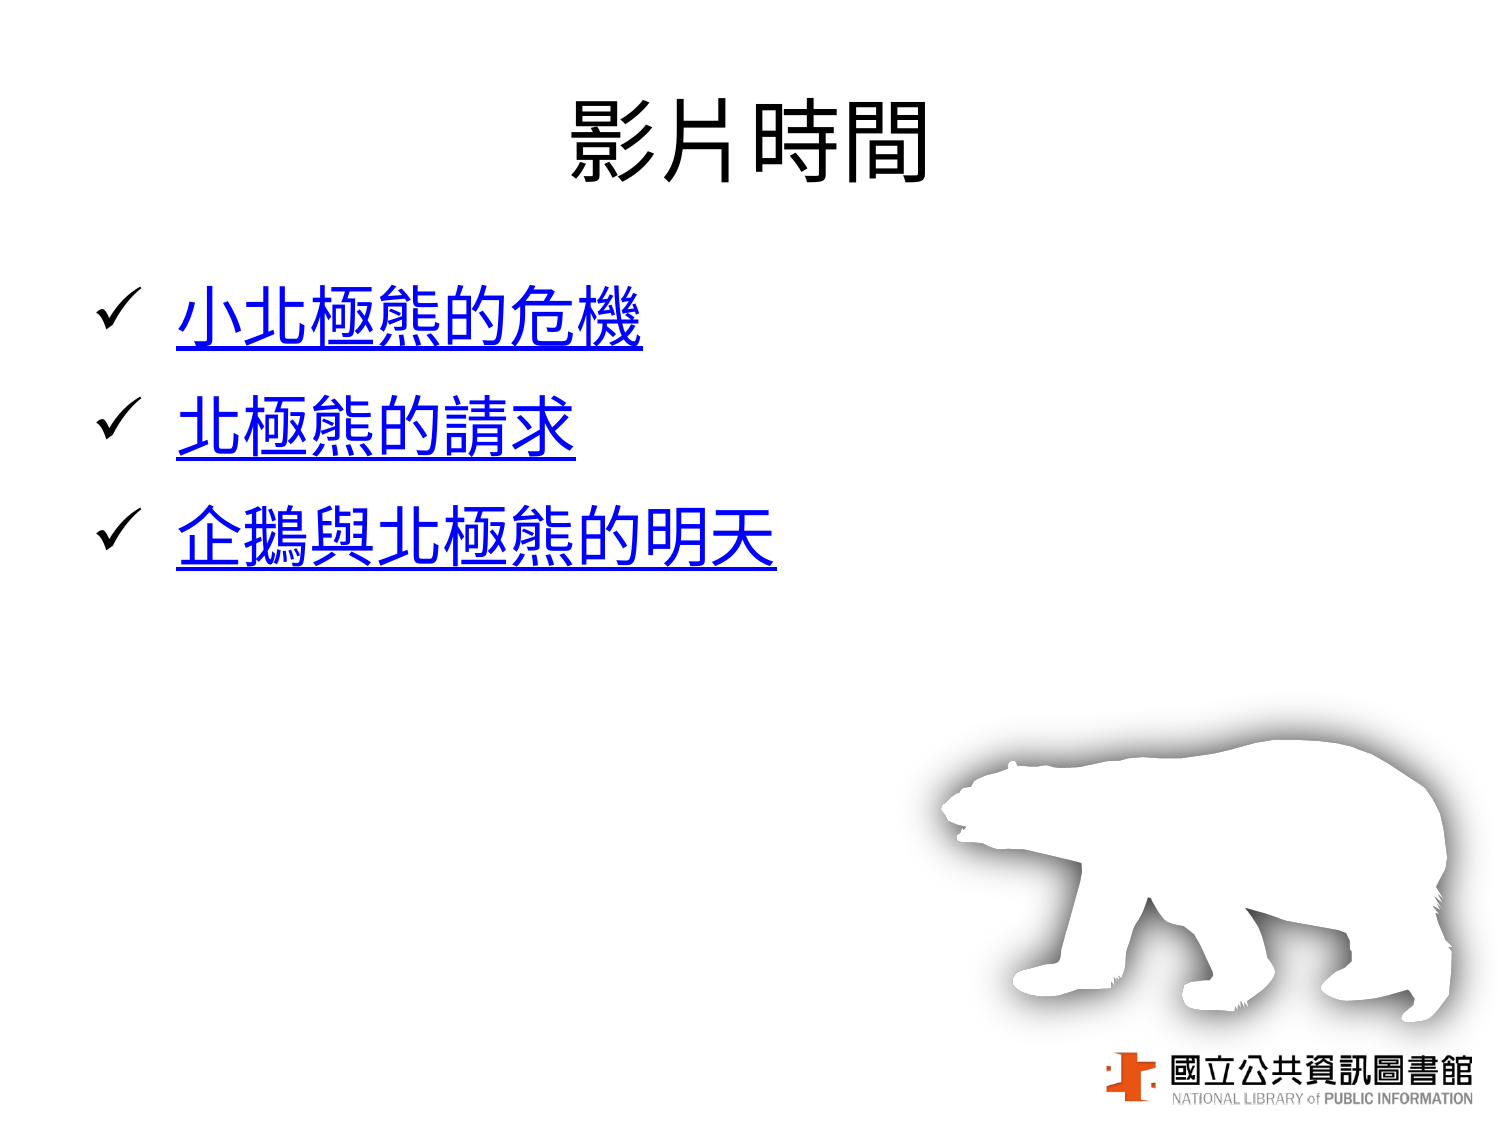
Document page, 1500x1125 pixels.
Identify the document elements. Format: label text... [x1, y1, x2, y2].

picture [1104, 1050, 1474, 1105]
list 小北極熊的危機 北極熊的請求 企鵝與北極熊的明天 [76, 267, 1425, 1005]
title 影片時間 [75, 45, 1425, 233]
